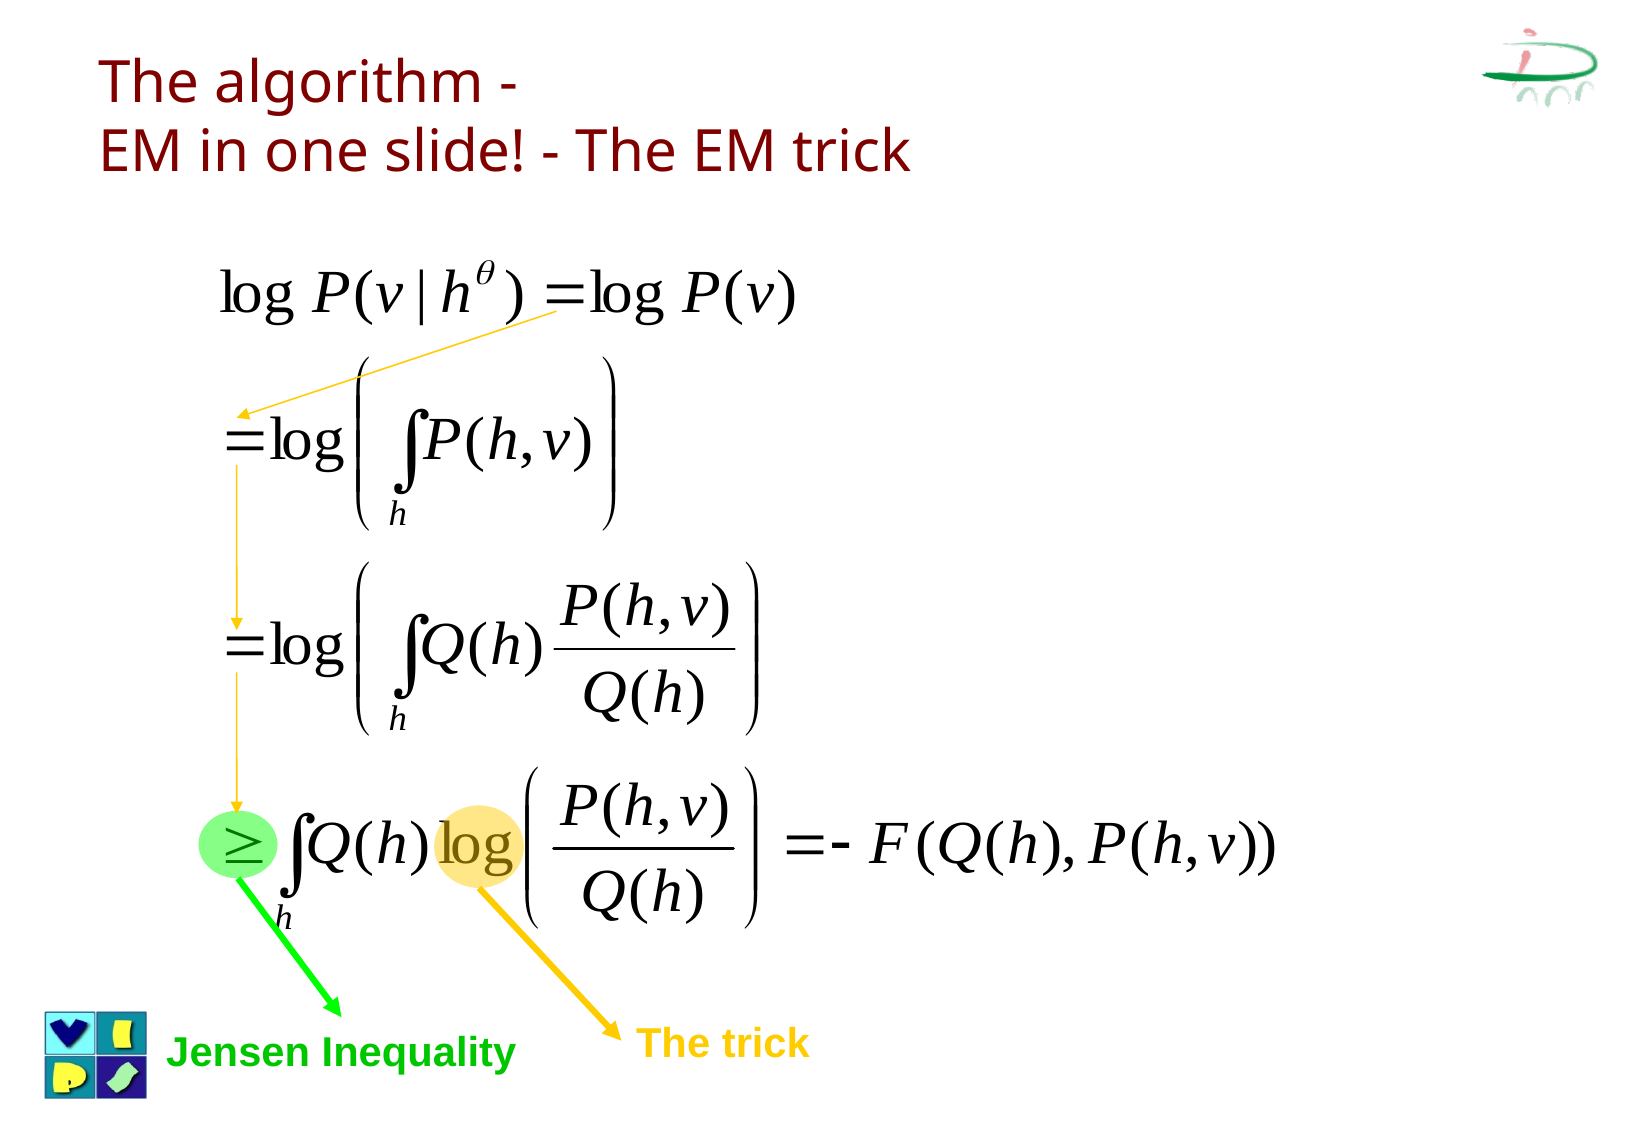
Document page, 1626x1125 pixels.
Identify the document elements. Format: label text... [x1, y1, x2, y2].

text_box Jensen Inequality [151, 1017, 532, 1082]
title The algorithm - EM in one slide! - The EM trick [83, 42, 1547, 185]
text_box The trick [621, 1008, 826, 1074]
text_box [210, 247, 1287, 937]
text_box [220, 895, 360, 1000]
text_box [198, 825, 205, 864]
picture [44, 1011, 147, 1099]
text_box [473, 893, 627, 1036]
picture [1481, 28, 1598, 108]
